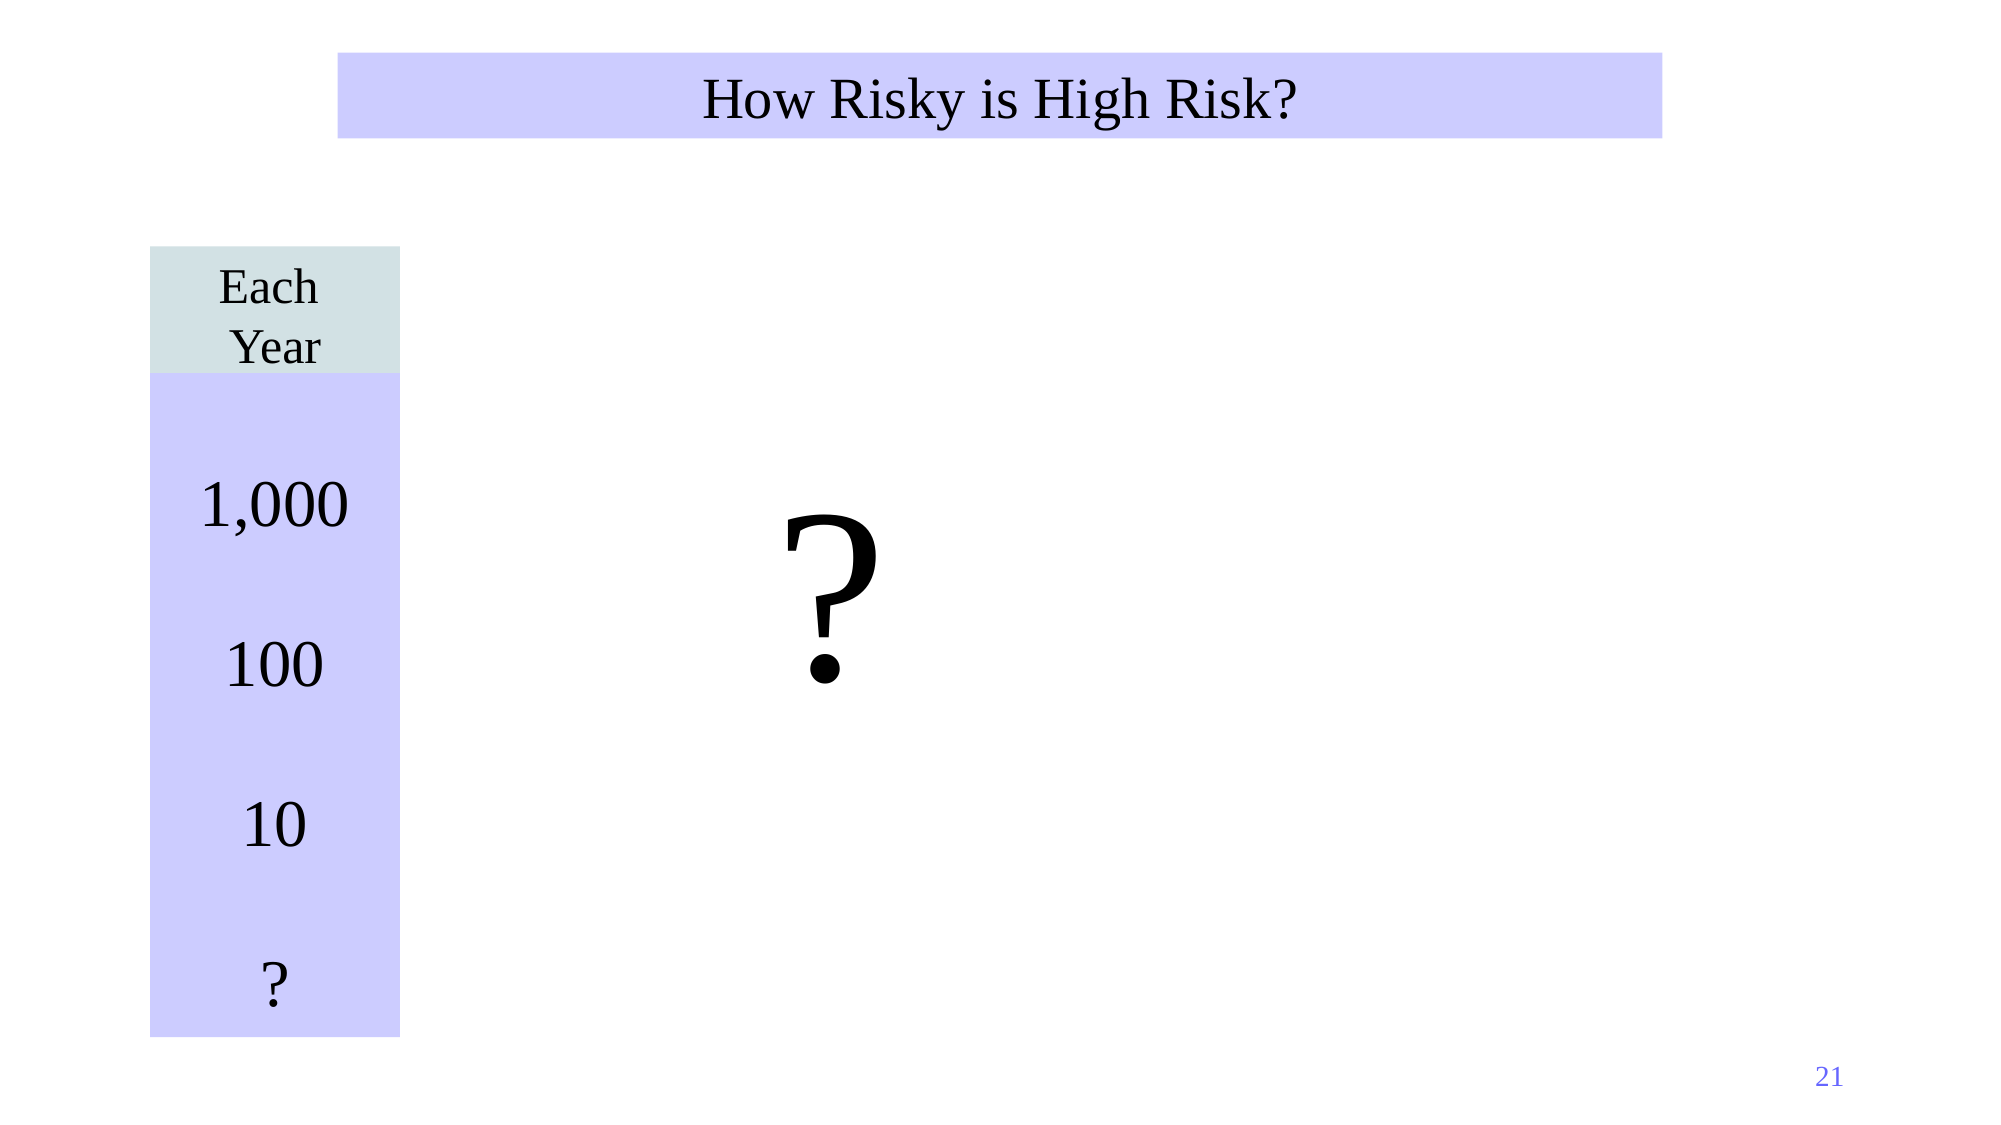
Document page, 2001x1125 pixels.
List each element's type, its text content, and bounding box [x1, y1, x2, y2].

text_box ? [537, 423, 1125, 711]
text_box Each Year [150, 246, 400, 373]
text_box How Risky is High Risk? [337, 52, 1663, 139]
slide_number 21 [1799, 1049, 1951, 1091]
text_box 1,000 100 10 ? [150, 373, 400, 1038]
